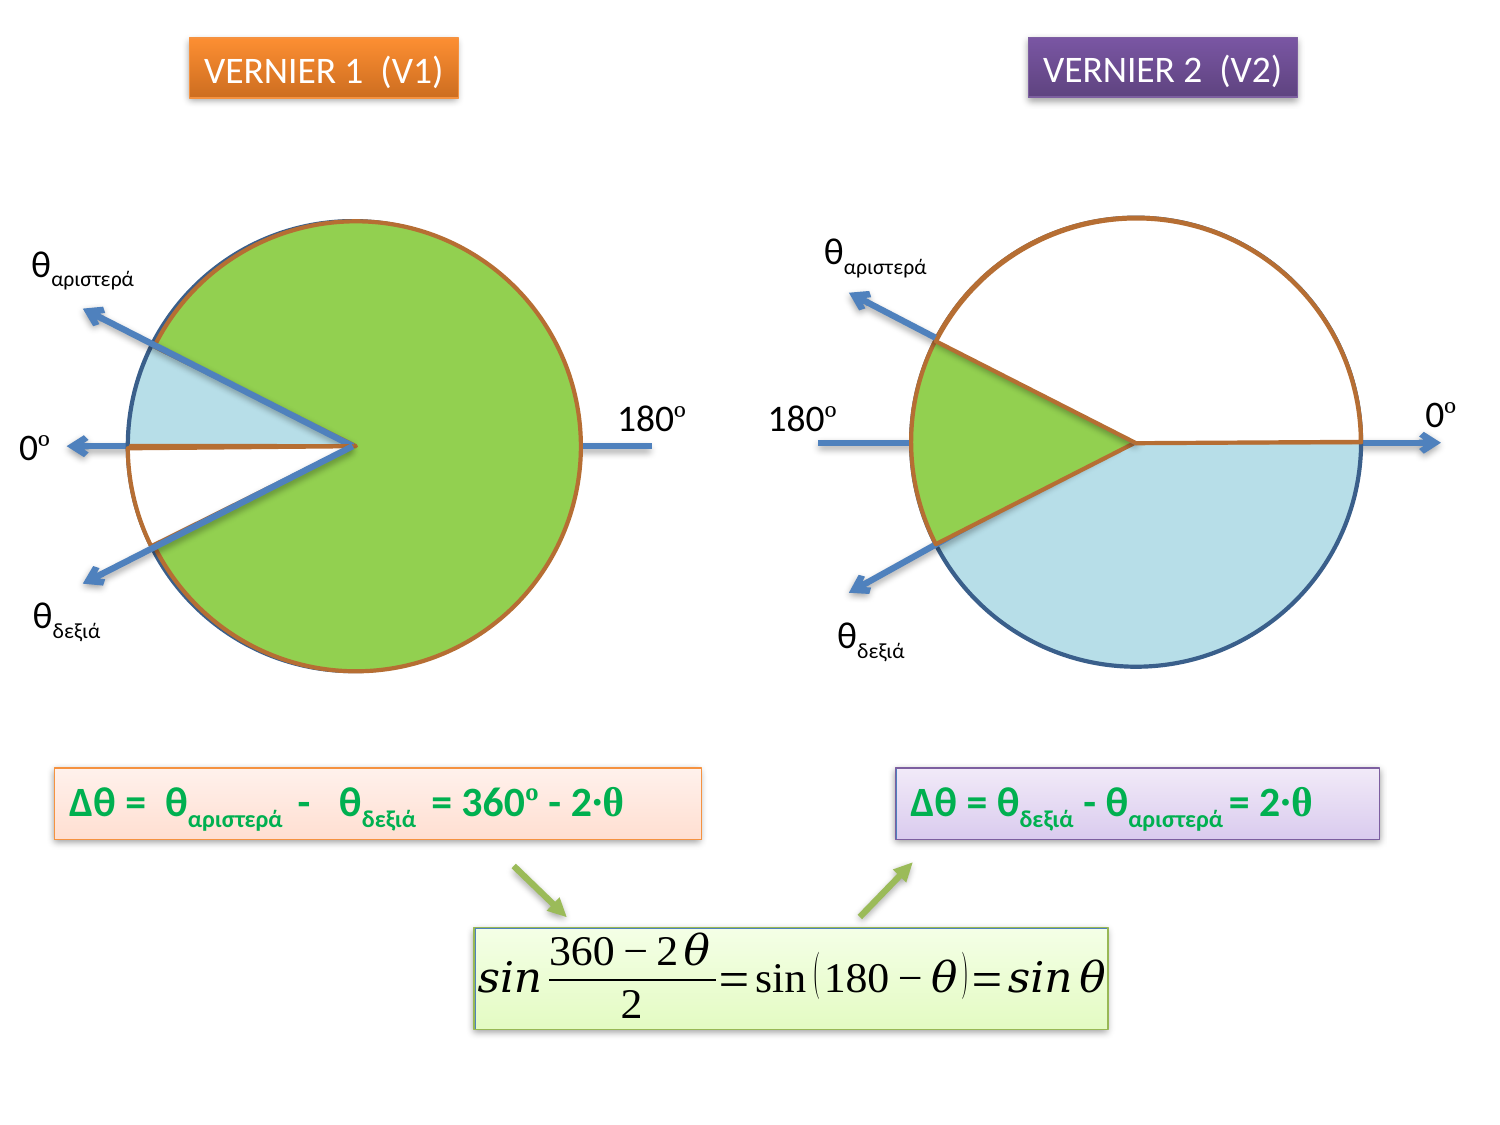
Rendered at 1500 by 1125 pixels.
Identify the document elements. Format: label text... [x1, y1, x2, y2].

text_box Δθ = θαριστερά - θδεξιά = 360º - 2∙θ [54, 767, 702, 840]
text_box 180º [602, 386, 701, 447]
text_box Δθ = θδεξιά - θαριστερά = 2∙θ [895, 767, 1380, 840]
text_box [513, 865, 567, 918]
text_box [859, 862, 913, 918]
text_box 0º [1410, 382, 1472, 443]
text_box VERNIER 2 (V2) [1028, 37, 1298, 98]
text_box VERNIER 1 (V1) [189, 37, 459, 99]
text_box 180º [752, 386, 797, 447]
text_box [802, 218, 1362, 669]
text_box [13, 220, 579, 672]
